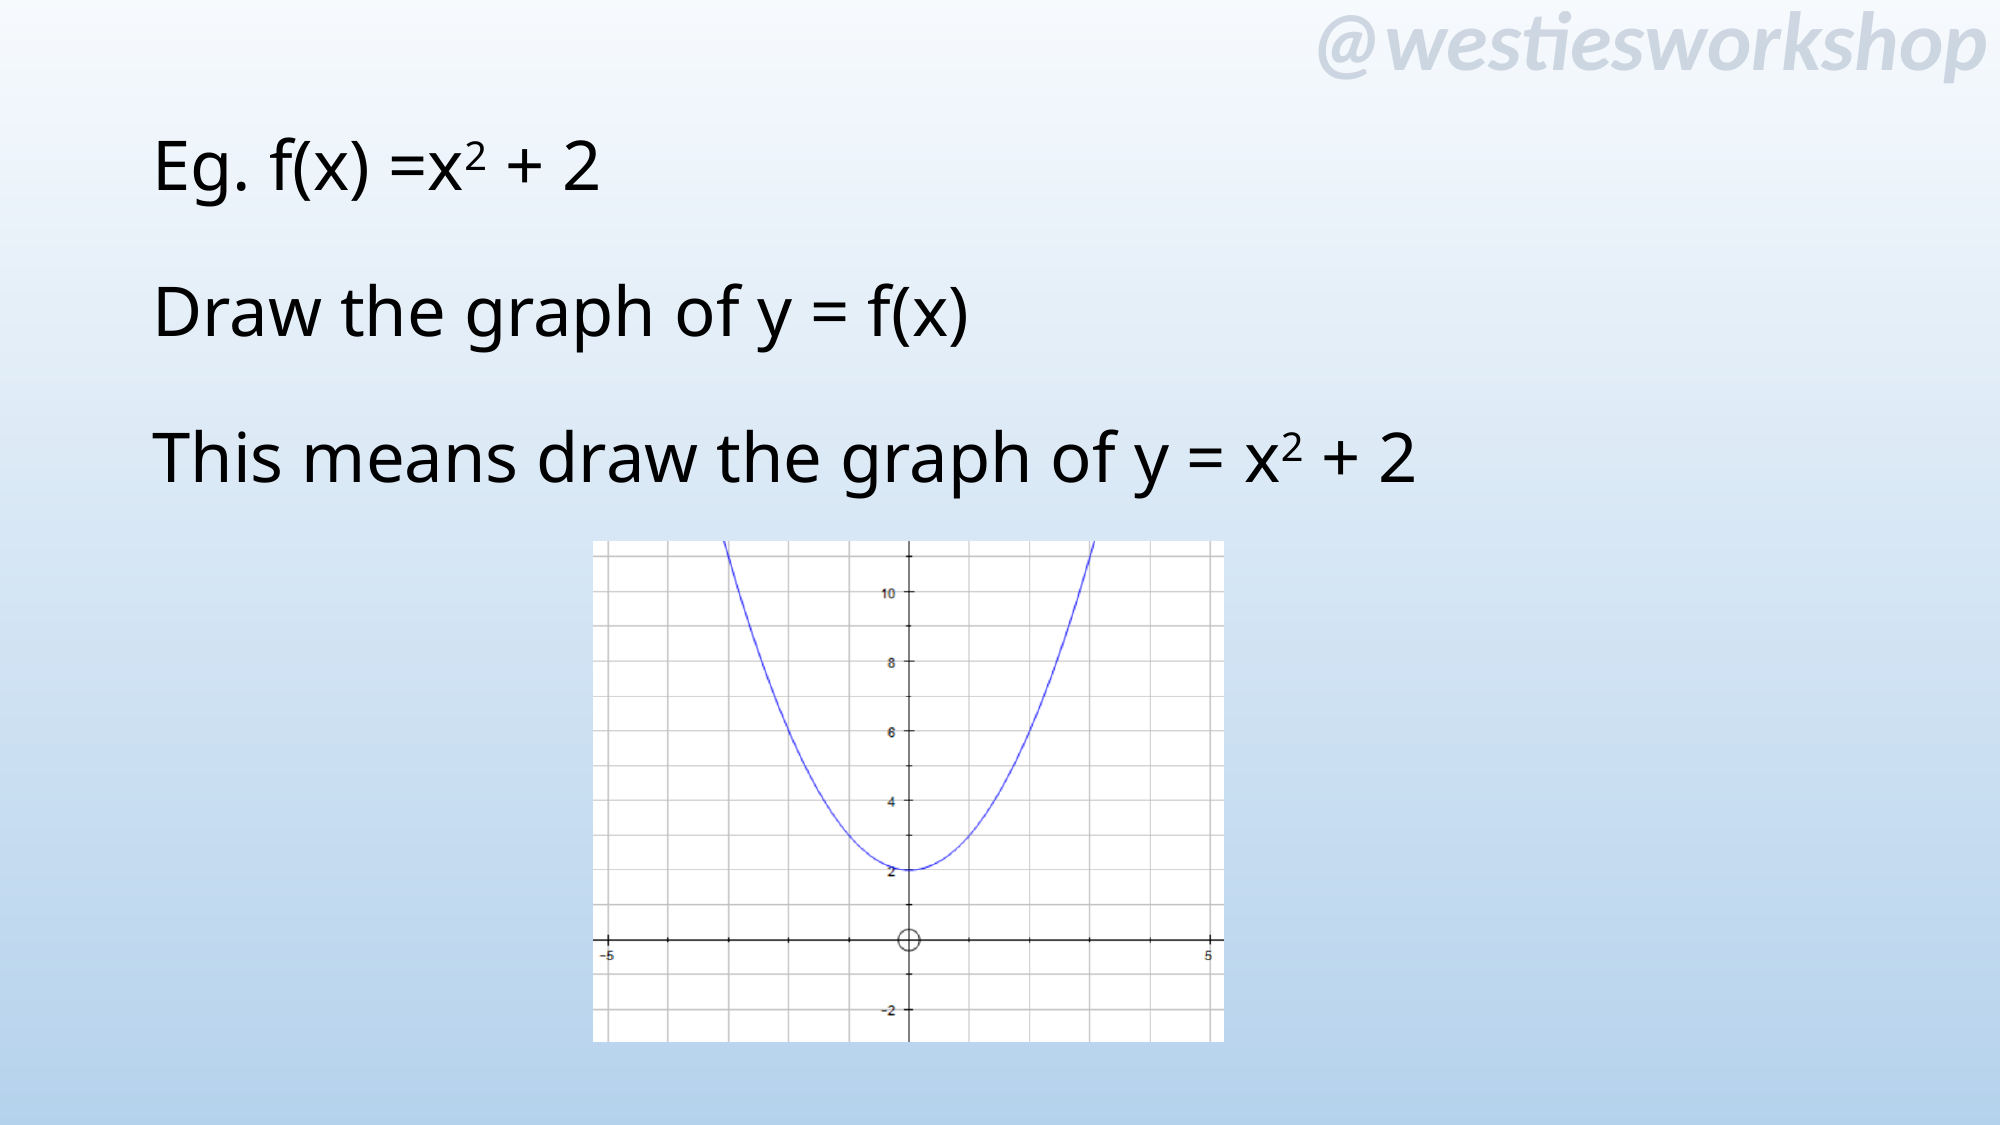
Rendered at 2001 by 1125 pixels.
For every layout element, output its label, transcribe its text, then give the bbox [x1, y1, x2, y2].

title Eg. f(x) =x2 + 2 [137, 59, 1863, 205]
picture [593, 541, 1224, 1042]
text_box Draw the graph of y = f(x) [137, 205, 1863, 351]
text_box This means draw the graph of y = x2 + 2 [137, 351, 1863, 569]
